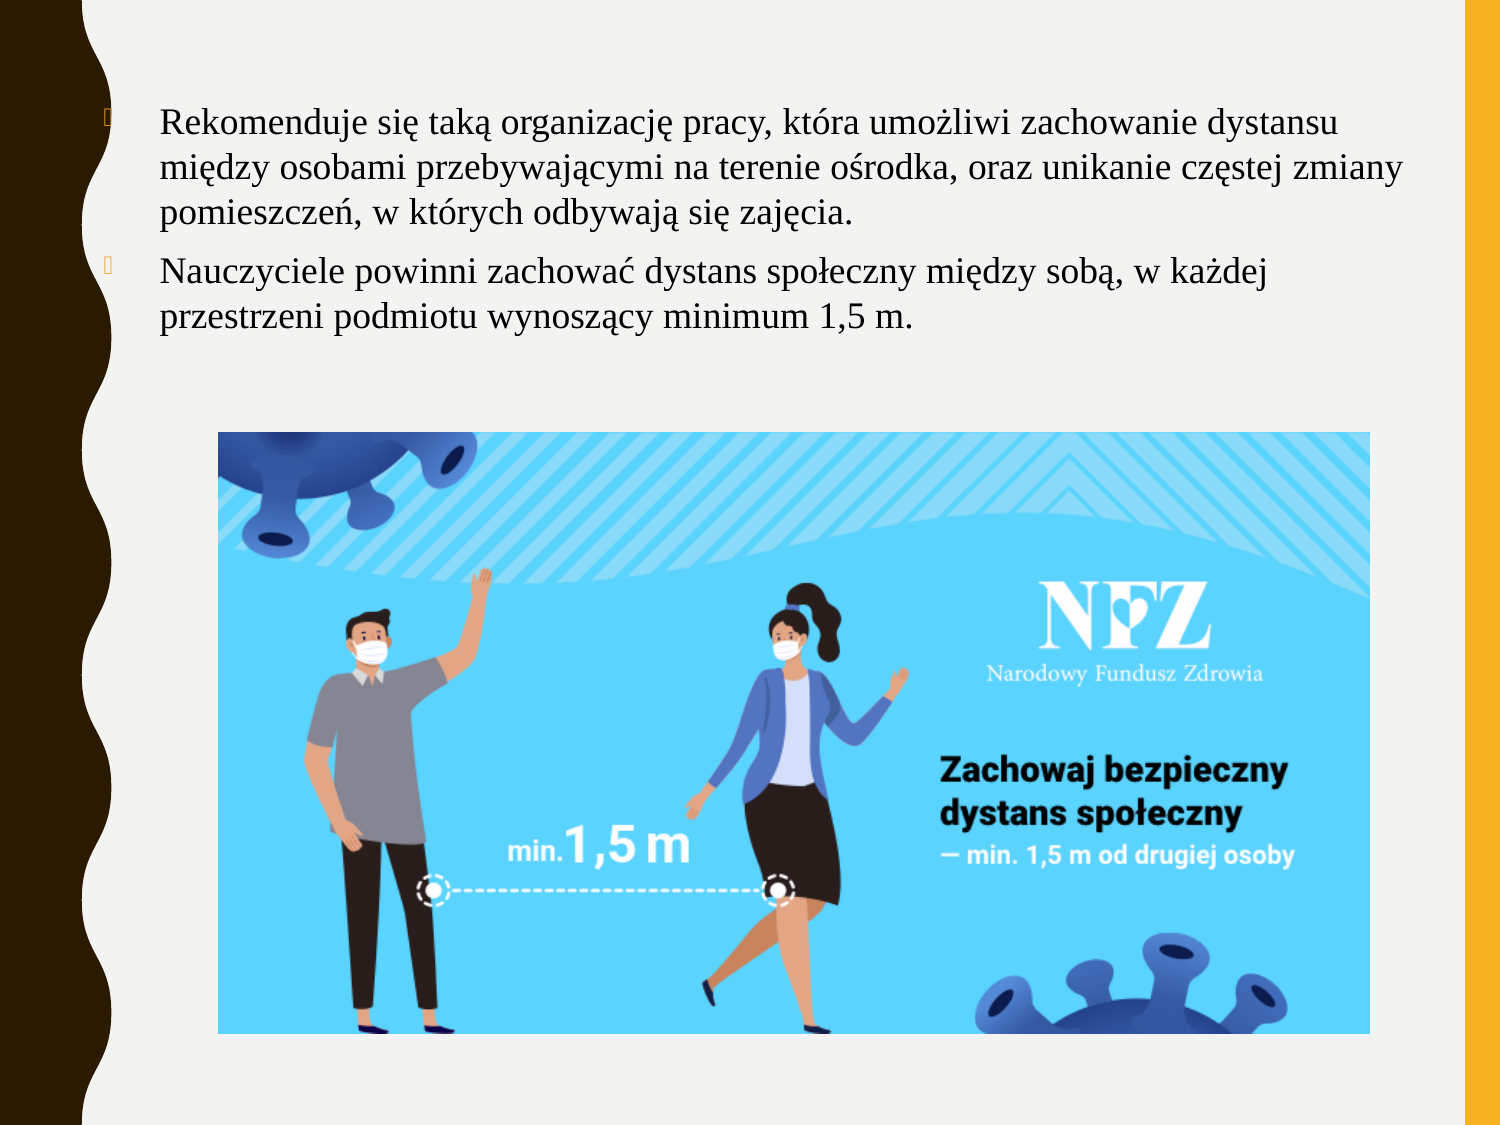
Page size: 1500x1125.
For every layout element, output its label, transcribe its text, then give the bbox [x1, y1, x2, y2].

picture [218, 432, 1370, 1034]
text_box Rekomenduje się taką organizację pracy, która umożliwi zachowanie dystansu między osobami przebywającymi na terenie ośrodka, oraz unikanie częstej zmiany pomieszczeń, w których odbywają się zajęcia. Nauczyciele powinni zachować dystans społeczny między sobą, w każdej przestrzeni podmiotu wynoszący minimum 1,5 m. [88, 89, 1424, 519]
